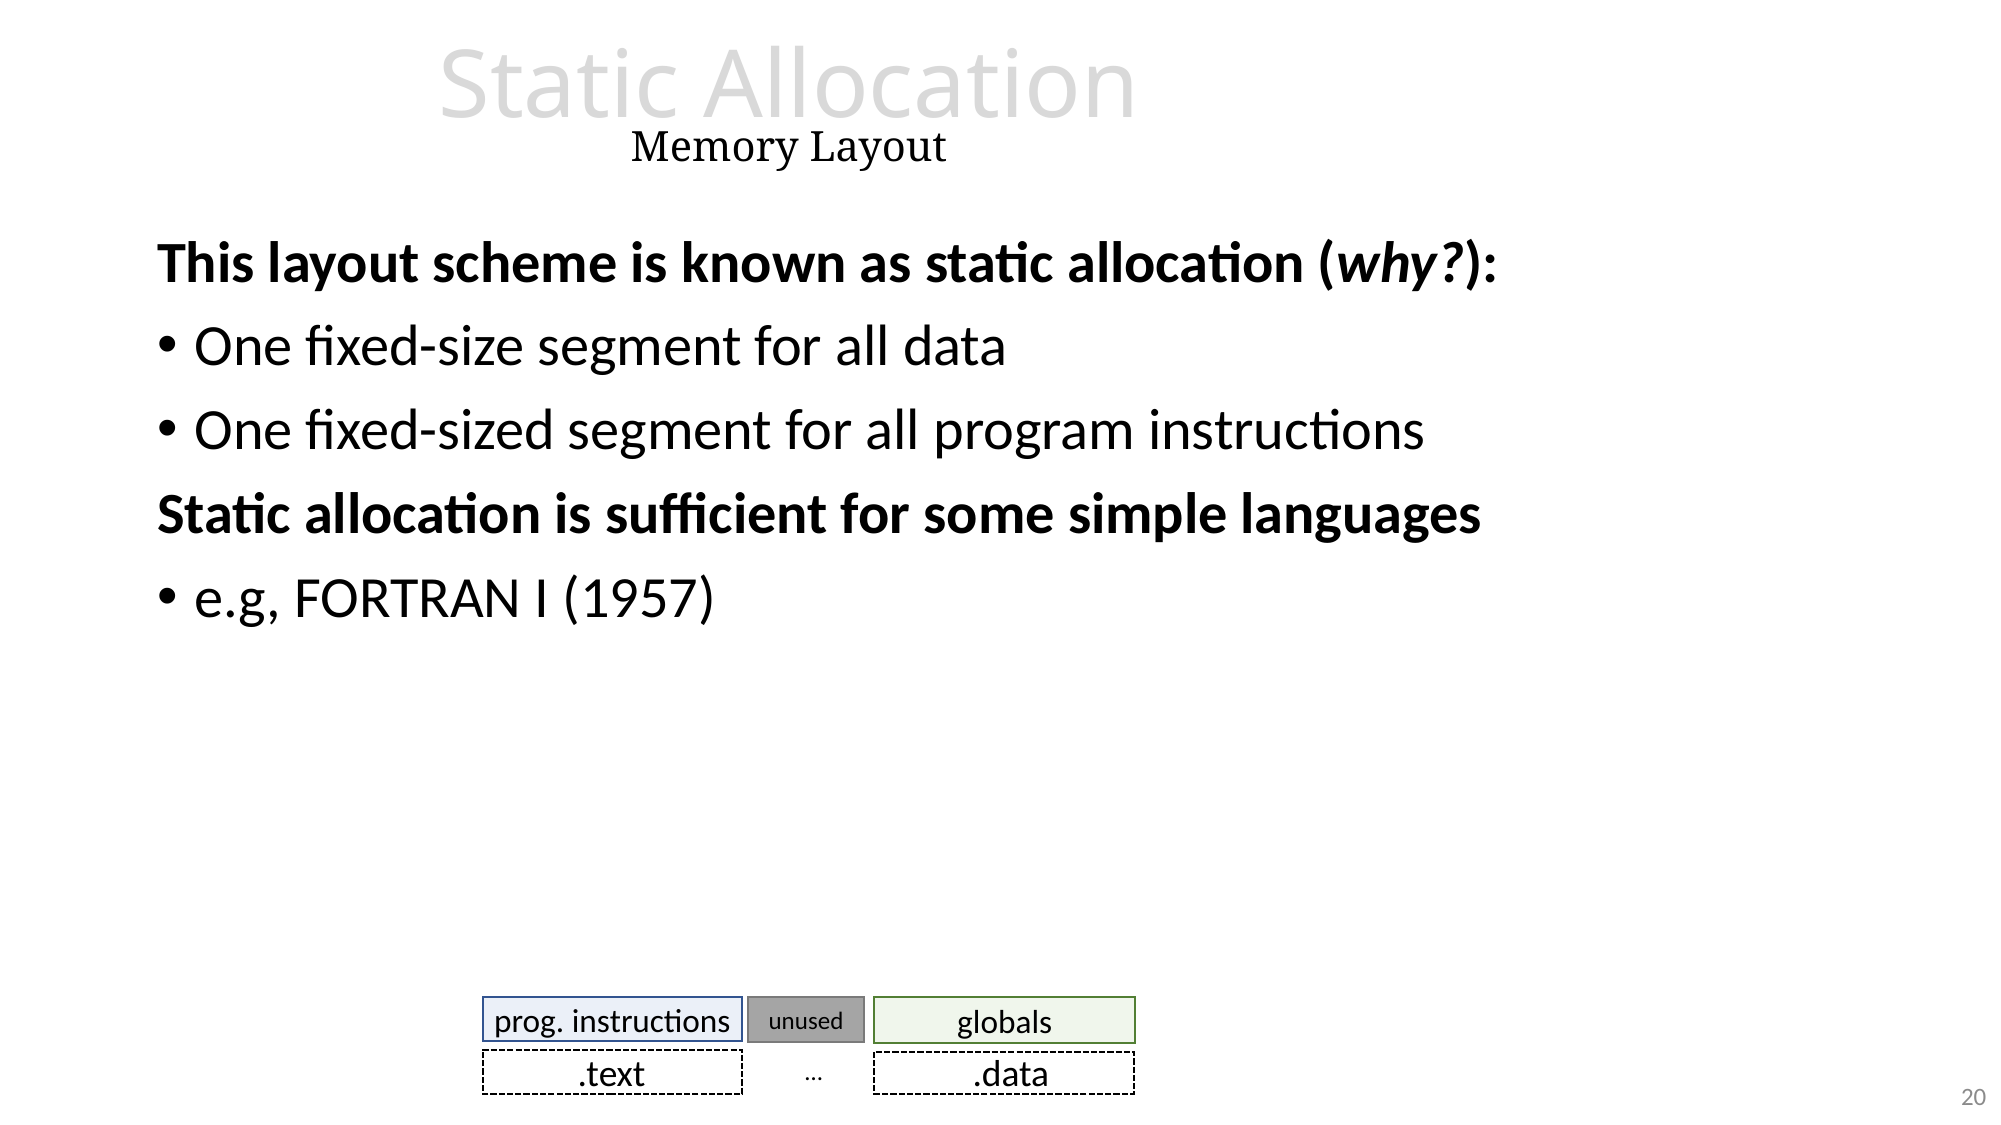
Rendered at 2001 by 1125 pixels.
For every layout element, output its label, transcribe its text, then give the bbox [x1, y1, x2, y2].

text_box .data [957, 1044, 1065, 1102]
text_box [661, 1049, 743, 1095]
slide_number 20 [1551, 1065, 2000, 1125]
text_box [1065, 1051, 1135, 1095]
text_box prog. instructions [482, 996, 743, 1042]
list This layout scheme is known as static allocation (why?): One fixed-size segment for all data One fixed-sized segment for all program instructions Static allocation is sufficient for some simple languages e.g, FORTRAN I (1957) [142, 224, 1539, 939]
text_box unused [747, 996, 865, 1043]
title Static Allocation Memory Layout [38, 3, 1539, 221]
text_box … [790, 1048, 838, 1093]
text_box [873, 1051, 957, 1095]
text_box .text [562, 1042, 661, 1102]
text_box [482, 1049, 562, 1095]
text_box globals [873, 996, 1136, 1044]
